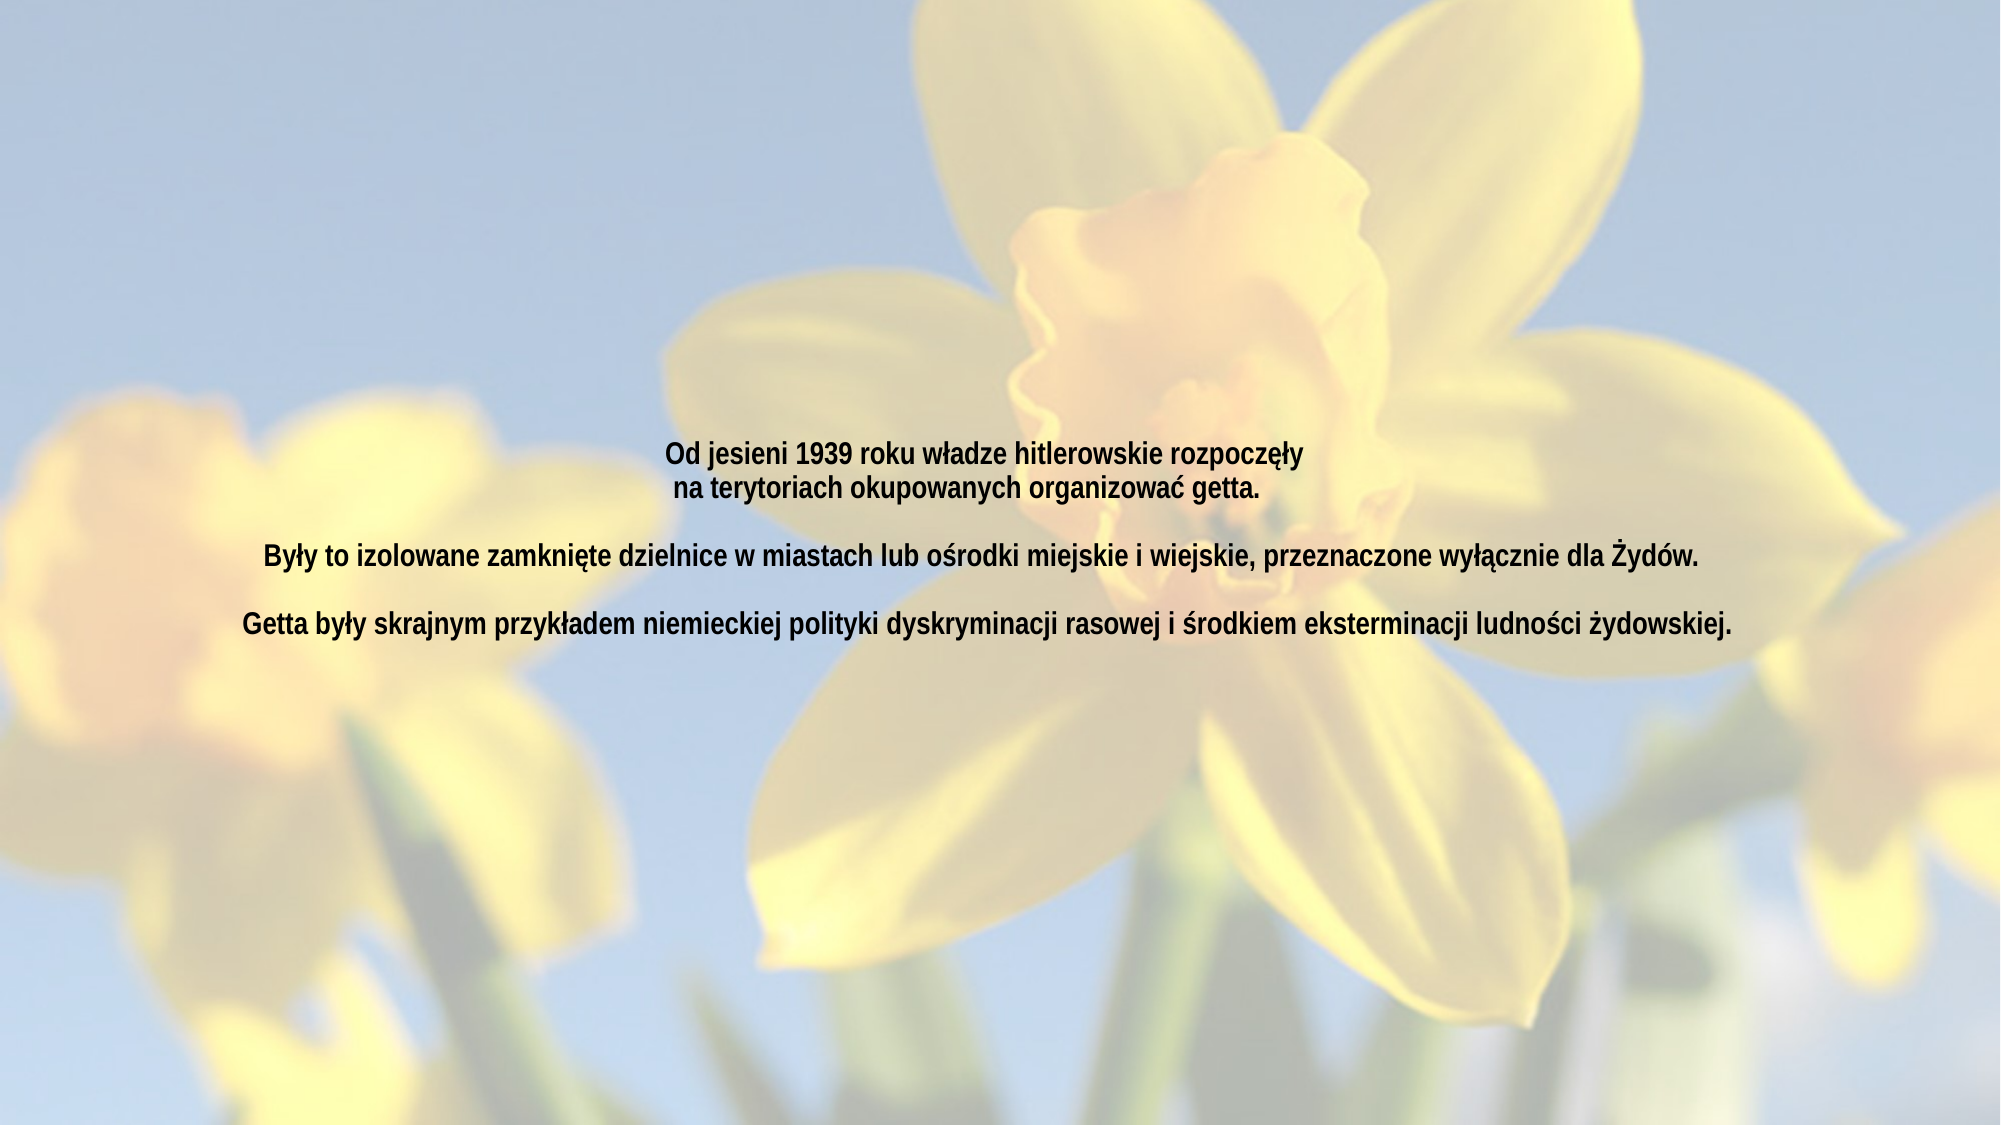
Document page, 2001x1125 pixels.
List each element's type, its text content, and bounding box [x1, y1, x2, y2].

title Od jesieni 1939 roku władze hitlerowskie rozpoczęły na terytoriach okupowanych organizować getta. Były to izolowane zamknięte dzielnice w miastach lub ośrodki miejskie i wiejskie, przeznaczone wyłącznie dla Żydów. Getta były skrajnym przykładem niemieckiej polityki dyskryminacji rasowej i środkiem eksterminacji ludności żydowskiej. [113, 96, 1863, 1018]
picture [0, 0, 2001, 1125]
